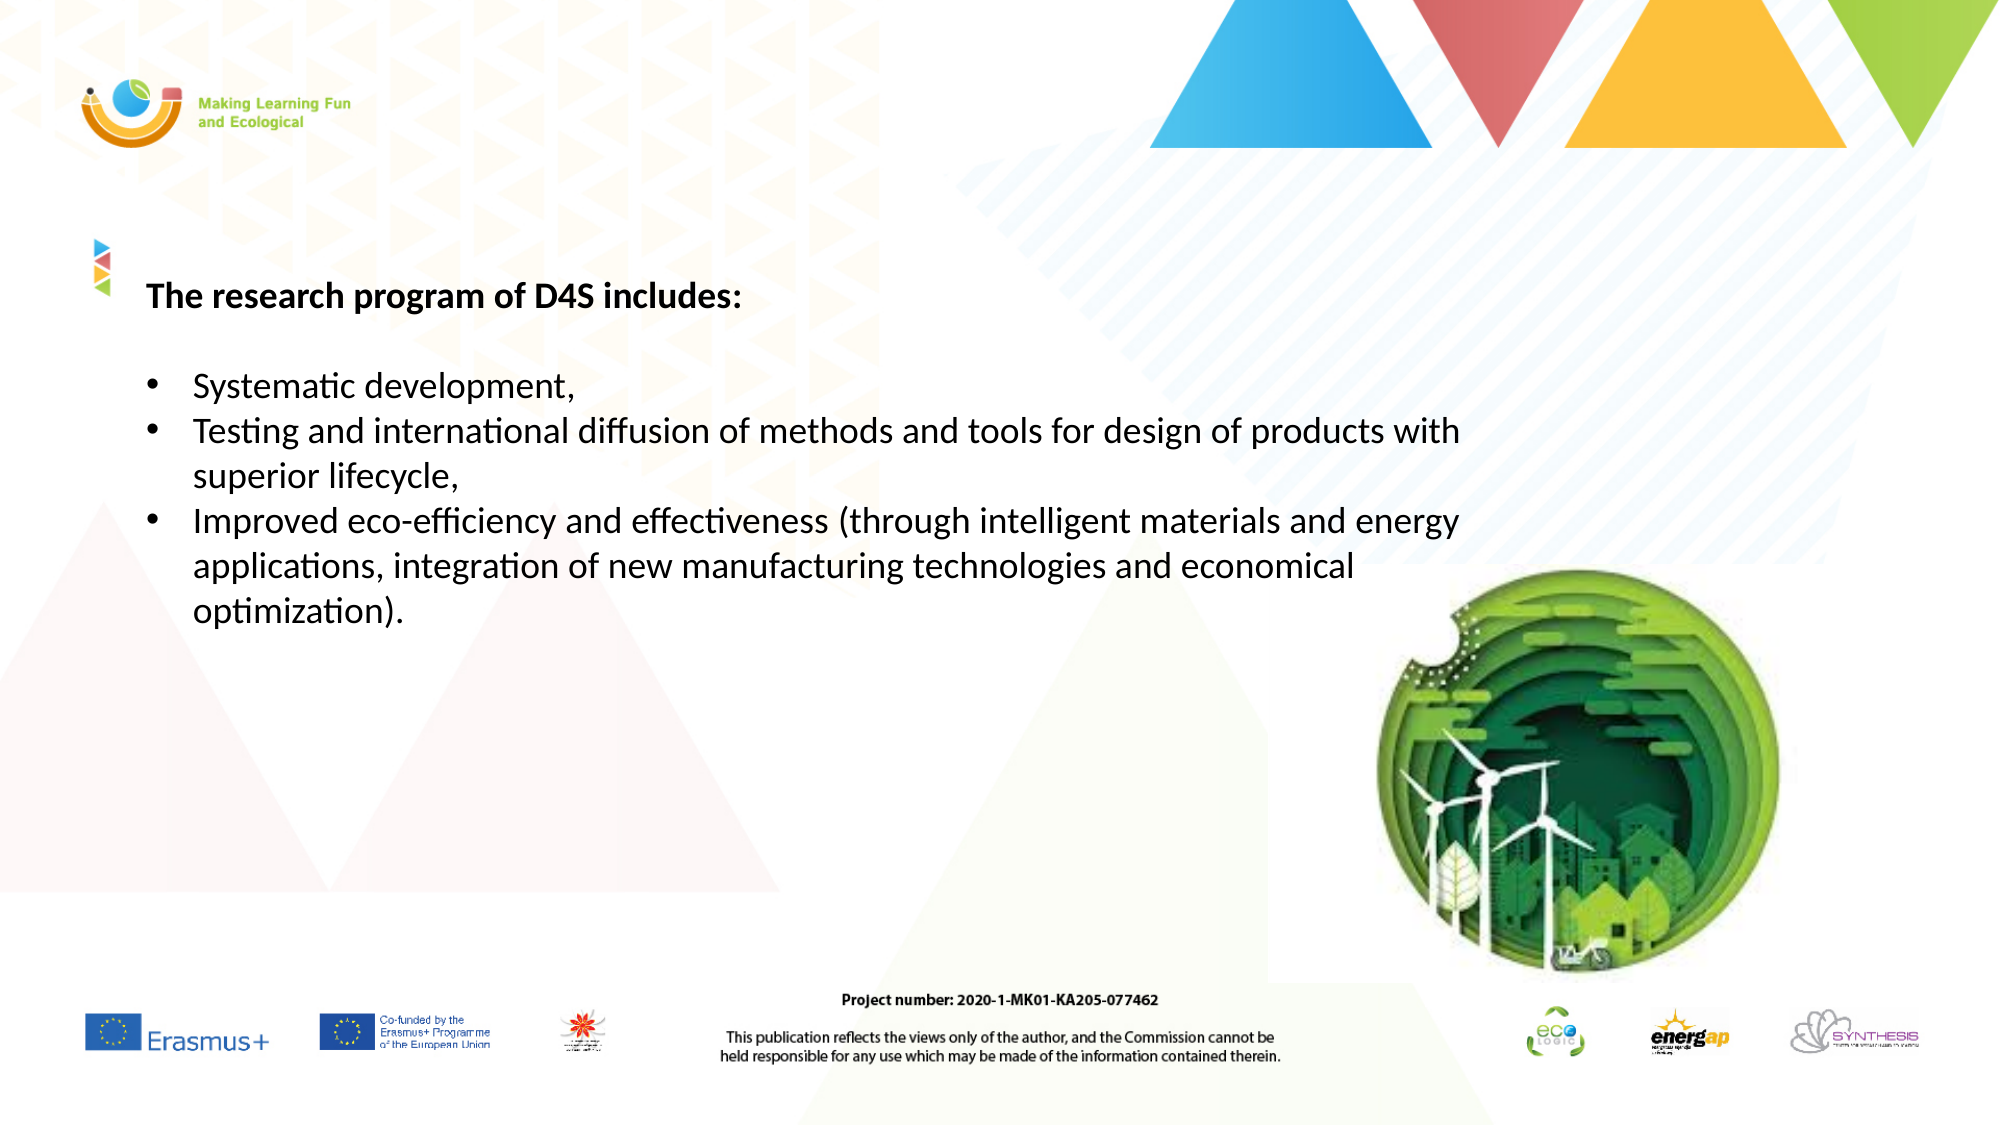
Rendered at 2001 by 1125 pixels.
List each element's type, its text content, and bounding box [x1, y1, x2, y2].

text_box The research program of D4S includes: Systematic development, Testing and international diffusion of methods and tools for design of products with superior lifecycle, Improved eco-efficiency and effectiveness (through intelligent materials and energy applications, integration of new manufacturing technologies and economical optimization). [131, 263, 1514, 638]
picture [0, 0, 2001, 1125]
